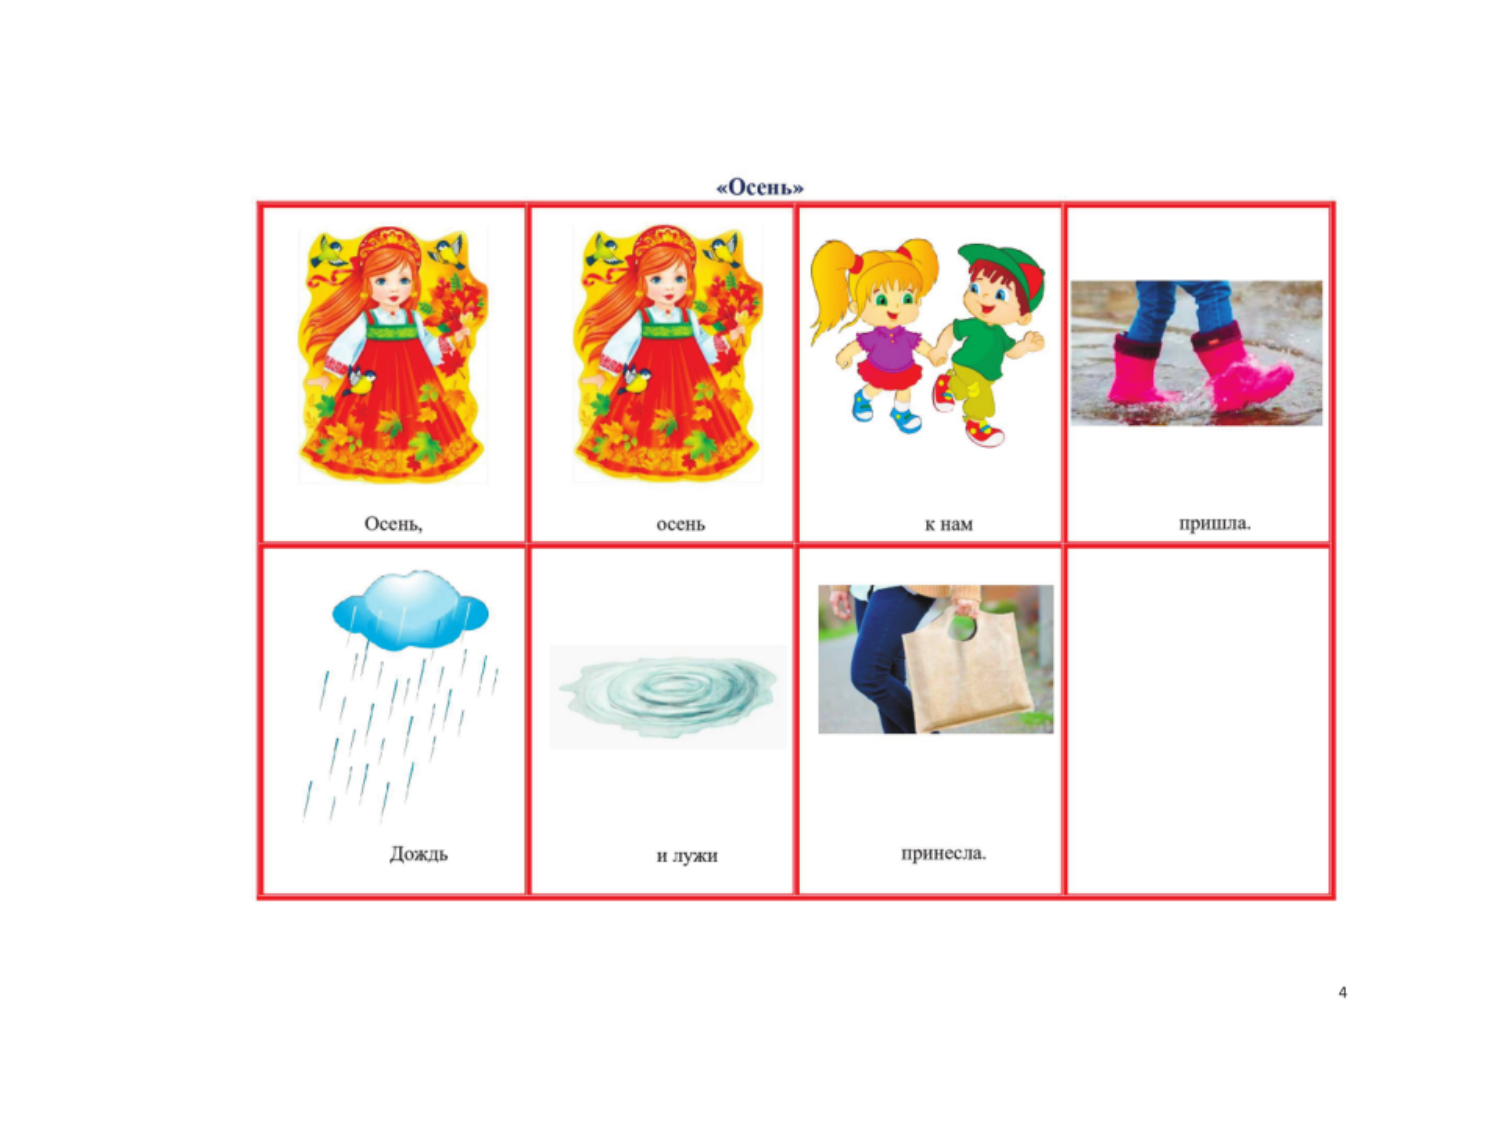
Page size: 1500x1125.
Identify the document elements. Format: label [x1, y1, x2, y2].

picture [118, 111, 1382, 1014]
